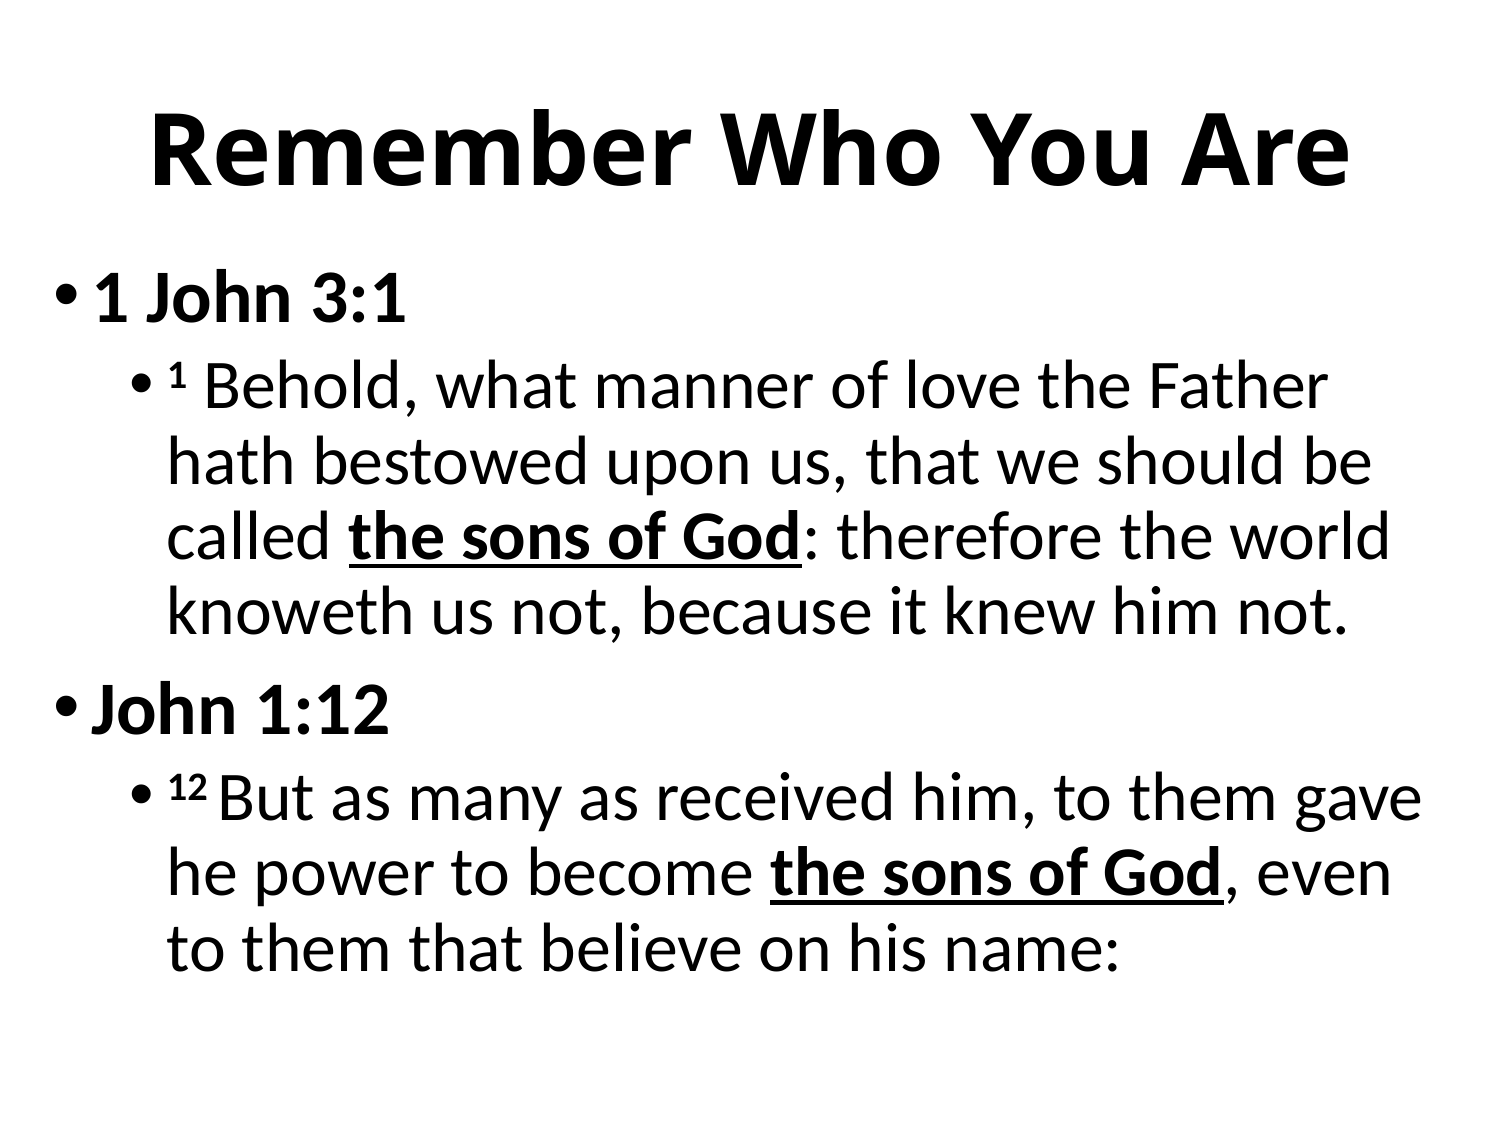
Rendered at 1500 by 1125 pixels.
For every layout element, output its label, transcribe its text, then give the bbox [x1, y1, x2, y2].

list 1 John 3:1 1 Behold, what manner of love the Father hath bestowed upon us, that we should be called the sons of God: therefore the world knoweth us not, because it knew him not. John 1:12 12 But as many as received him, to them gave he power to become the sons of God, even to them that believe on his name: [38, 249, 1459, 1095]
title Remember Who You Are [103, 44, 1397, 249]
